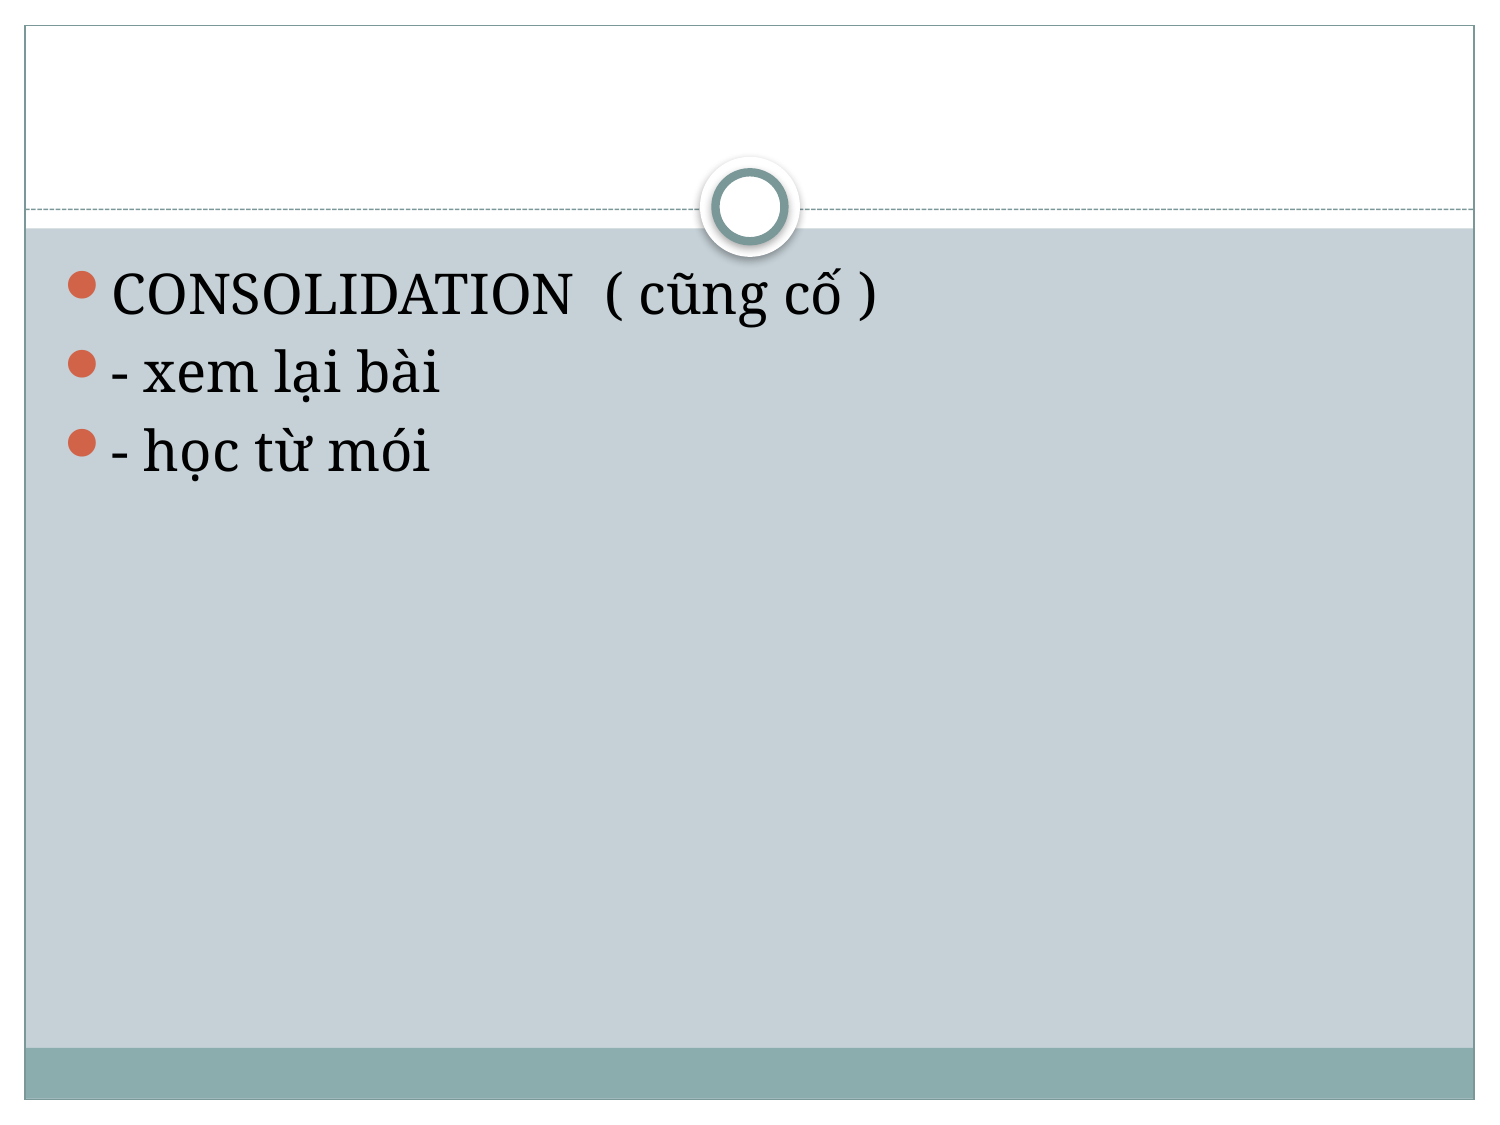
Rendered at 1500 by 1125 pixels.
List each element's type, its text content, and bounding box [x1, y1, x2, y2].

list CONSOLIDATION ( cũng cố ) - xem lại bài - học từ mói [49, 250, 1445, 1001]
